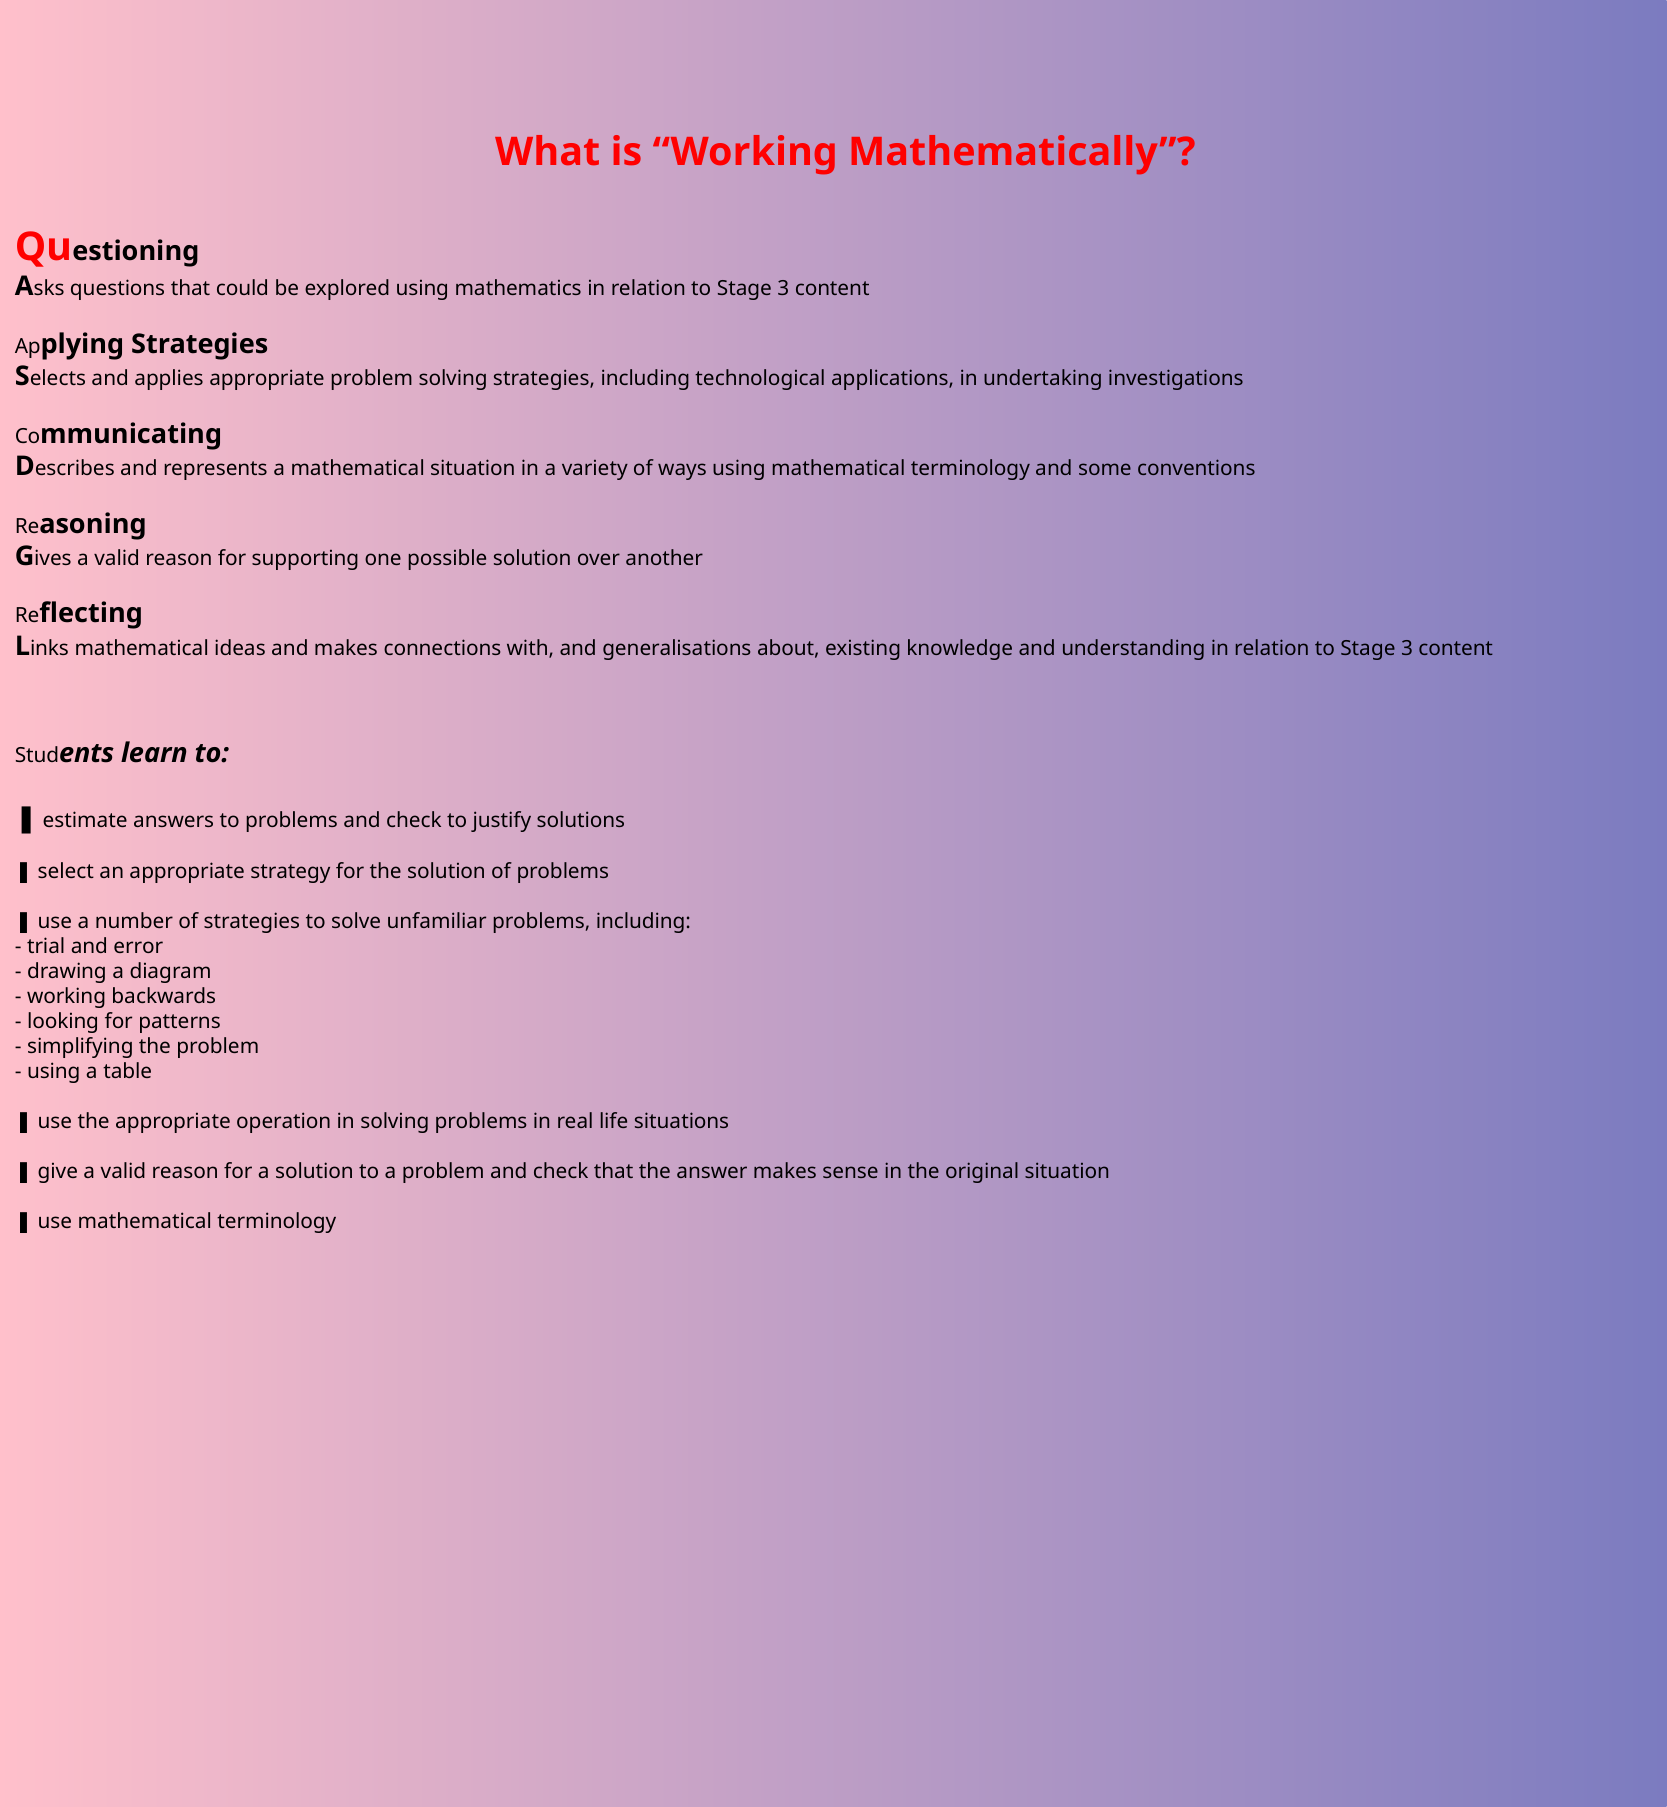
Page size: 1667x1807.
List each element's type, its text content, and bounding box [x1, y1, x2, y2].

text_box What is “Working Mathematically”? Questioning Asks questions that could be explored using mathematics in relation to Stage 3 content Applying Strategies Selects and applies appropriate problem solving strategies, including technological applications, in undertaking investigations Communicating Describes and represents a mathematical situation in a variety of ways using mathematical terminology and some conventions Reasoning Gives a valid reason for supporting one possible solution over another Reflecting Links mathematical ideas and makes connections with, and generalisations about, existing knowledge and understanding in relation to Stage 3 content Students learn to: ❚ estimate answers to problems and check to justify solutions ❚ select an appropriate strategy for the solution of problems ❚ use a number of strategies to solve unfamiliar problems, including: - trial and error - drawing a diagram - working backwards - looking for patterns - simplifying the problem - using a table ❚ use the appropriate operation in solving problems in real life situations ❚ give a valid reason for a solution to a problem and check that the answer makes sense in the original situation ❚ use mathematical terminology [0, 118, 1667, 1241]
